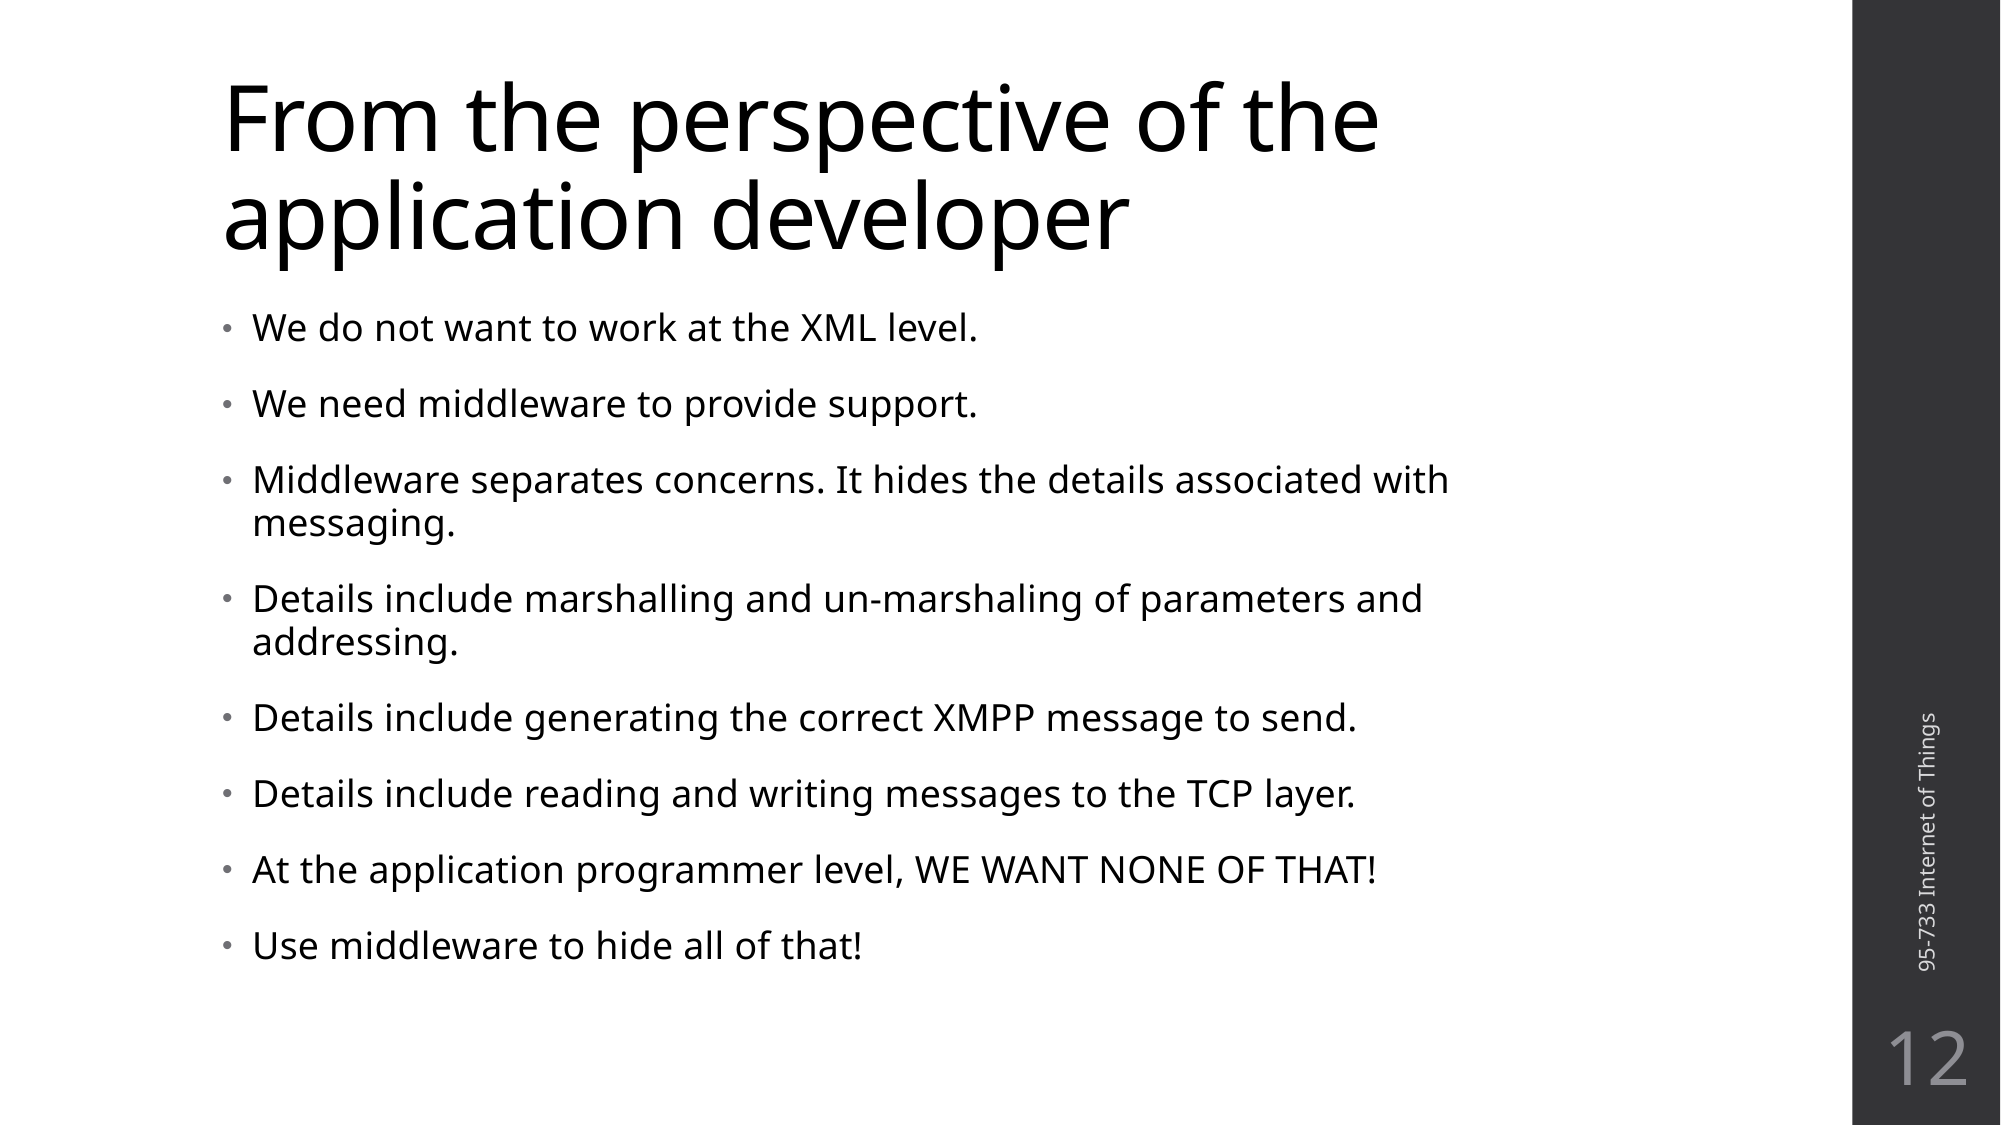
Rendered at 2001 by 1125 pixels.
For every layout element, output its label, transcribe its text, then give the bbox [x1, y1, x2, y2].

footer 95-733 Internet of Things [1897, 400, 1958, 988]
title From the perspective of the application developer [206, 60, 1797, 278]
slide_number 12 [1852, 1012, 2000, 1110]
list We do not want to work at the XML level. We need middleware to provide support. Middleware separates concerns. It hides the details associated with messaging. Details include marshalling and un-marshaling of parameters and addressing. Details include generating the correct XMPP message to send. Details include reading and writing messages to the TCP layer. At the application programmer level, WE WANT NONE OF THAT! Use middleware to hide all of that! [206, 299, 1617, 1014]
